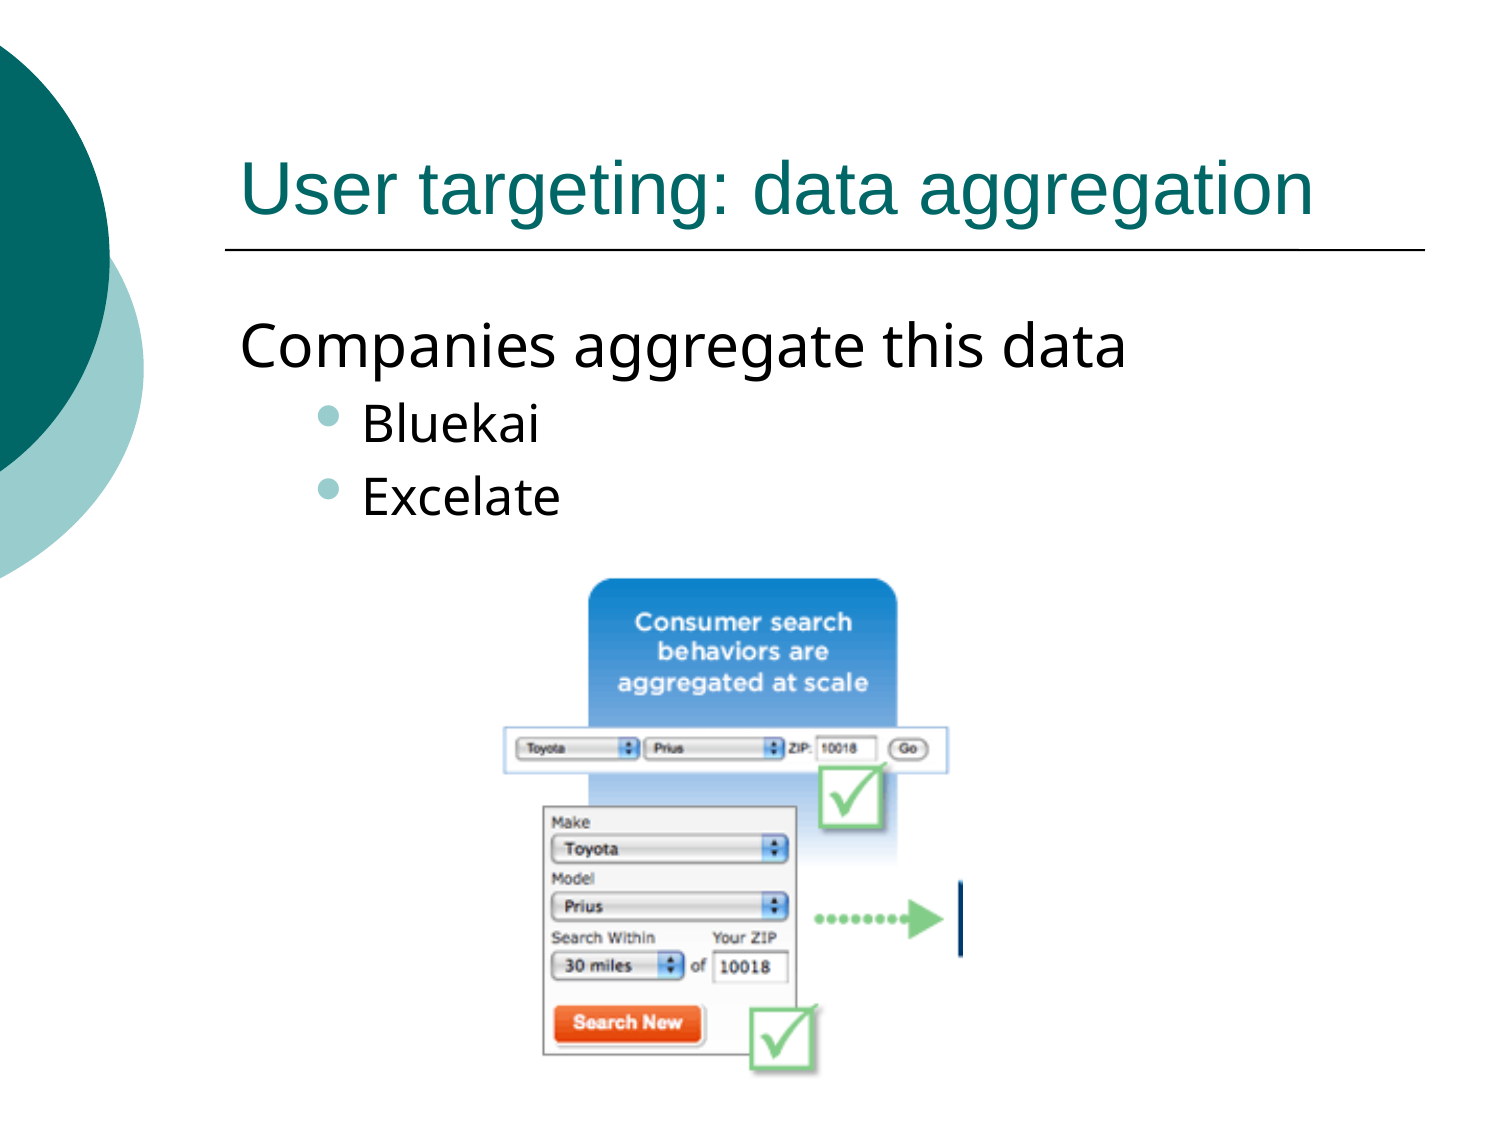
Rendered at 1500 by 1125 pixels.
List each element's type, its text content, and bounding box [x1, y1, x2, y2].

picture [474, 555, 963, 1101]
list Companies aggregate this data Bluekai Excelate [224, 299, 1425, 975]
title User targeting: data aggregation [224, 49, 1425, 238]
